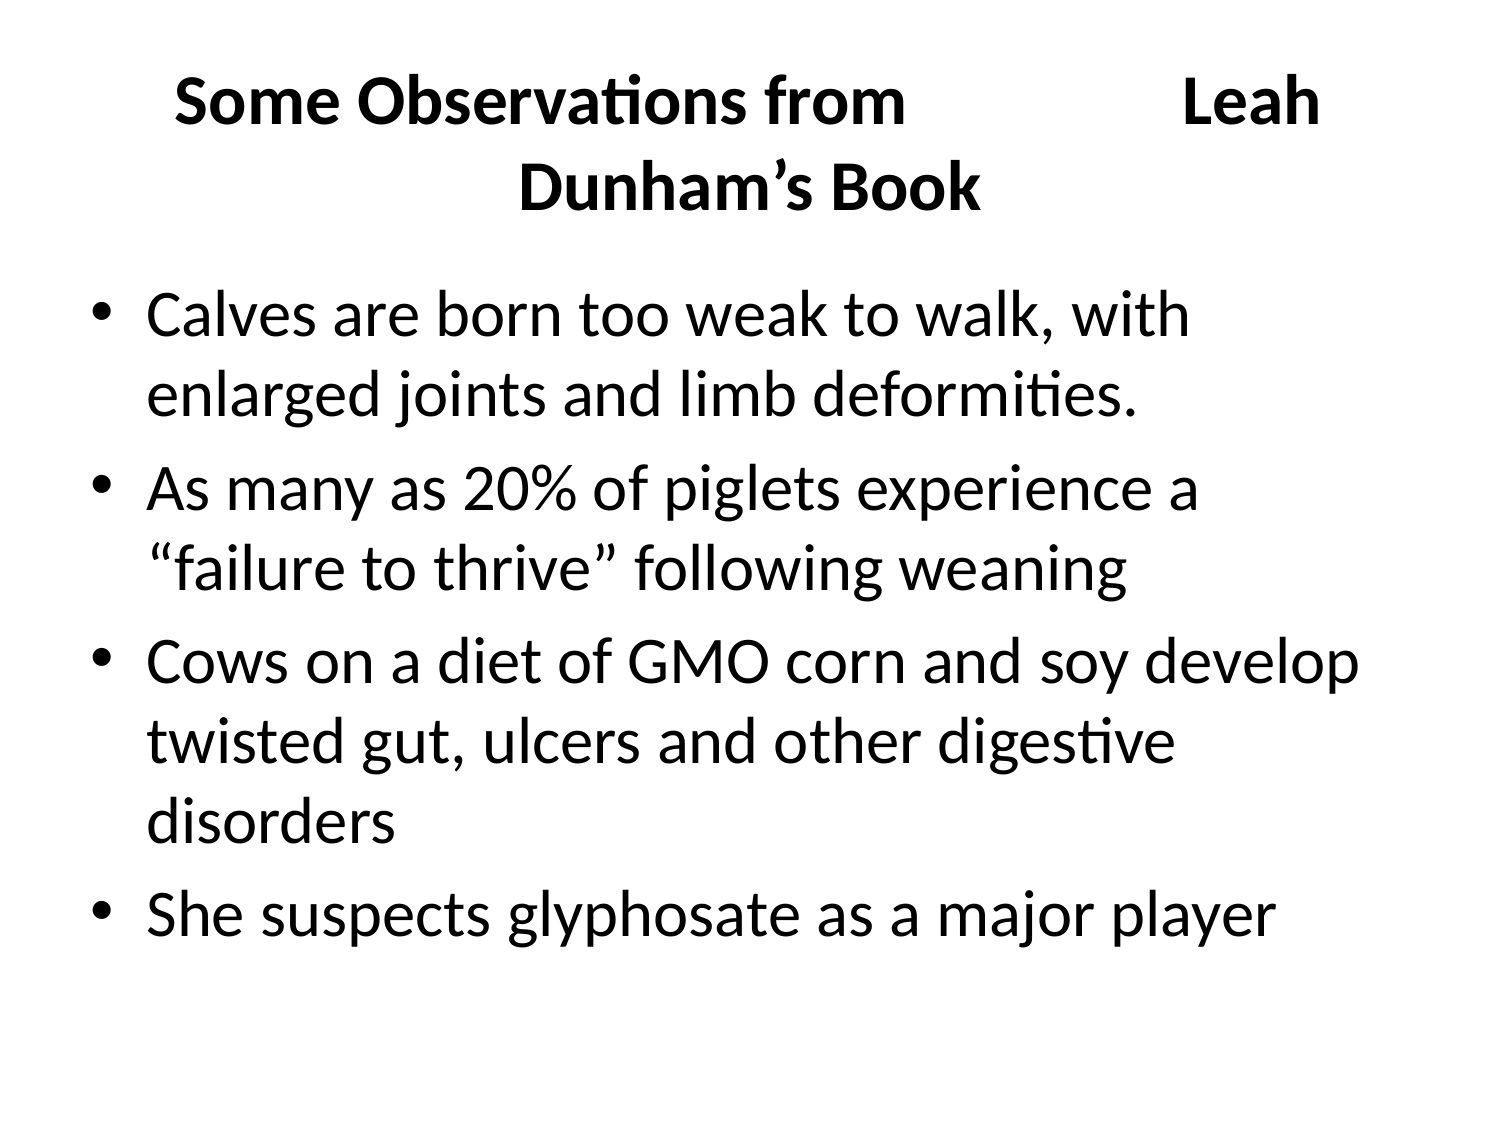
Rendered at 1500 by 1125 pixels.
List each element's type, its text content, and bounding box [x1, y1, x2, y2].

title Some Observations from Leah Dunham’s Book [75, 45, 1425, 233]
list Calves are born too weak to walk, with enlarged joints and limb deformities. As many as 20% of piglets experience a “failure to thrive” following weaning Cows on a diet of GMO corn and soy develop twisted gut, ulcers and other digestive disorders She suspects glyphosate as a major player [75, 262, 1425, 1005]
